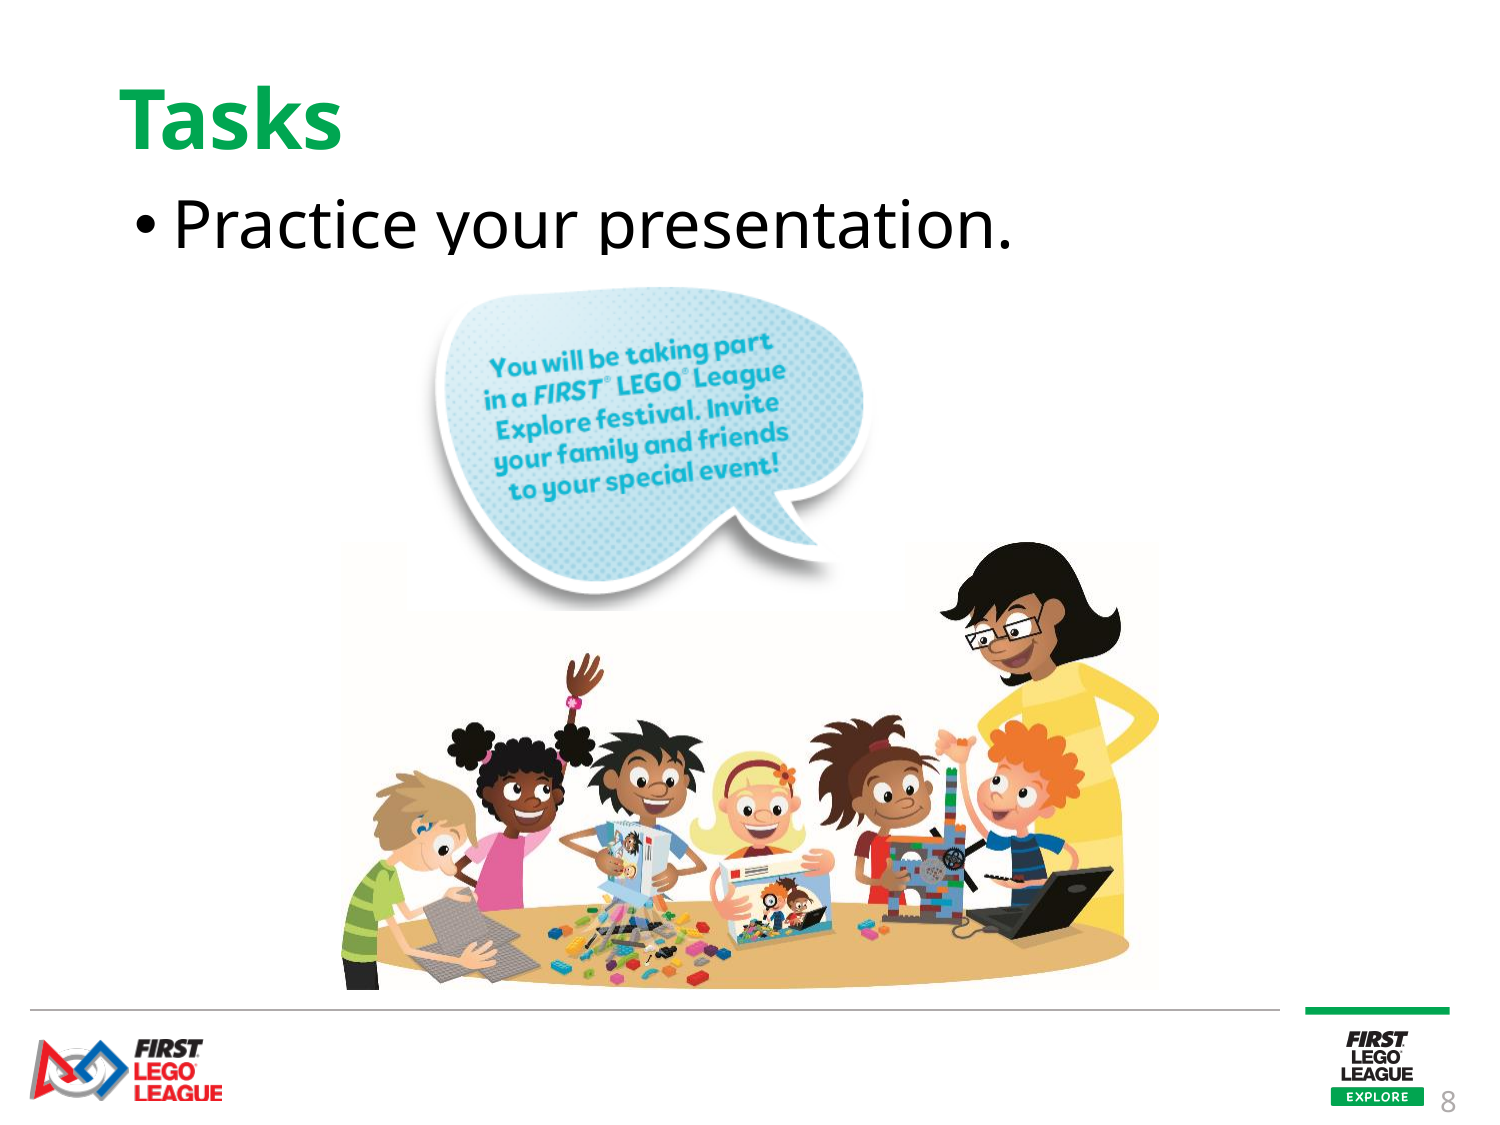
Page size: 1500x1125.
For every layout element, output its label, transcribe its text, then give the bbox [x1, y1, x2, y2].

slide_number 8 [1425, 1076, 1484, 1111]
picture [341, 255, 1159, 990]
title Tasks [103, 59, 1397, 185]
